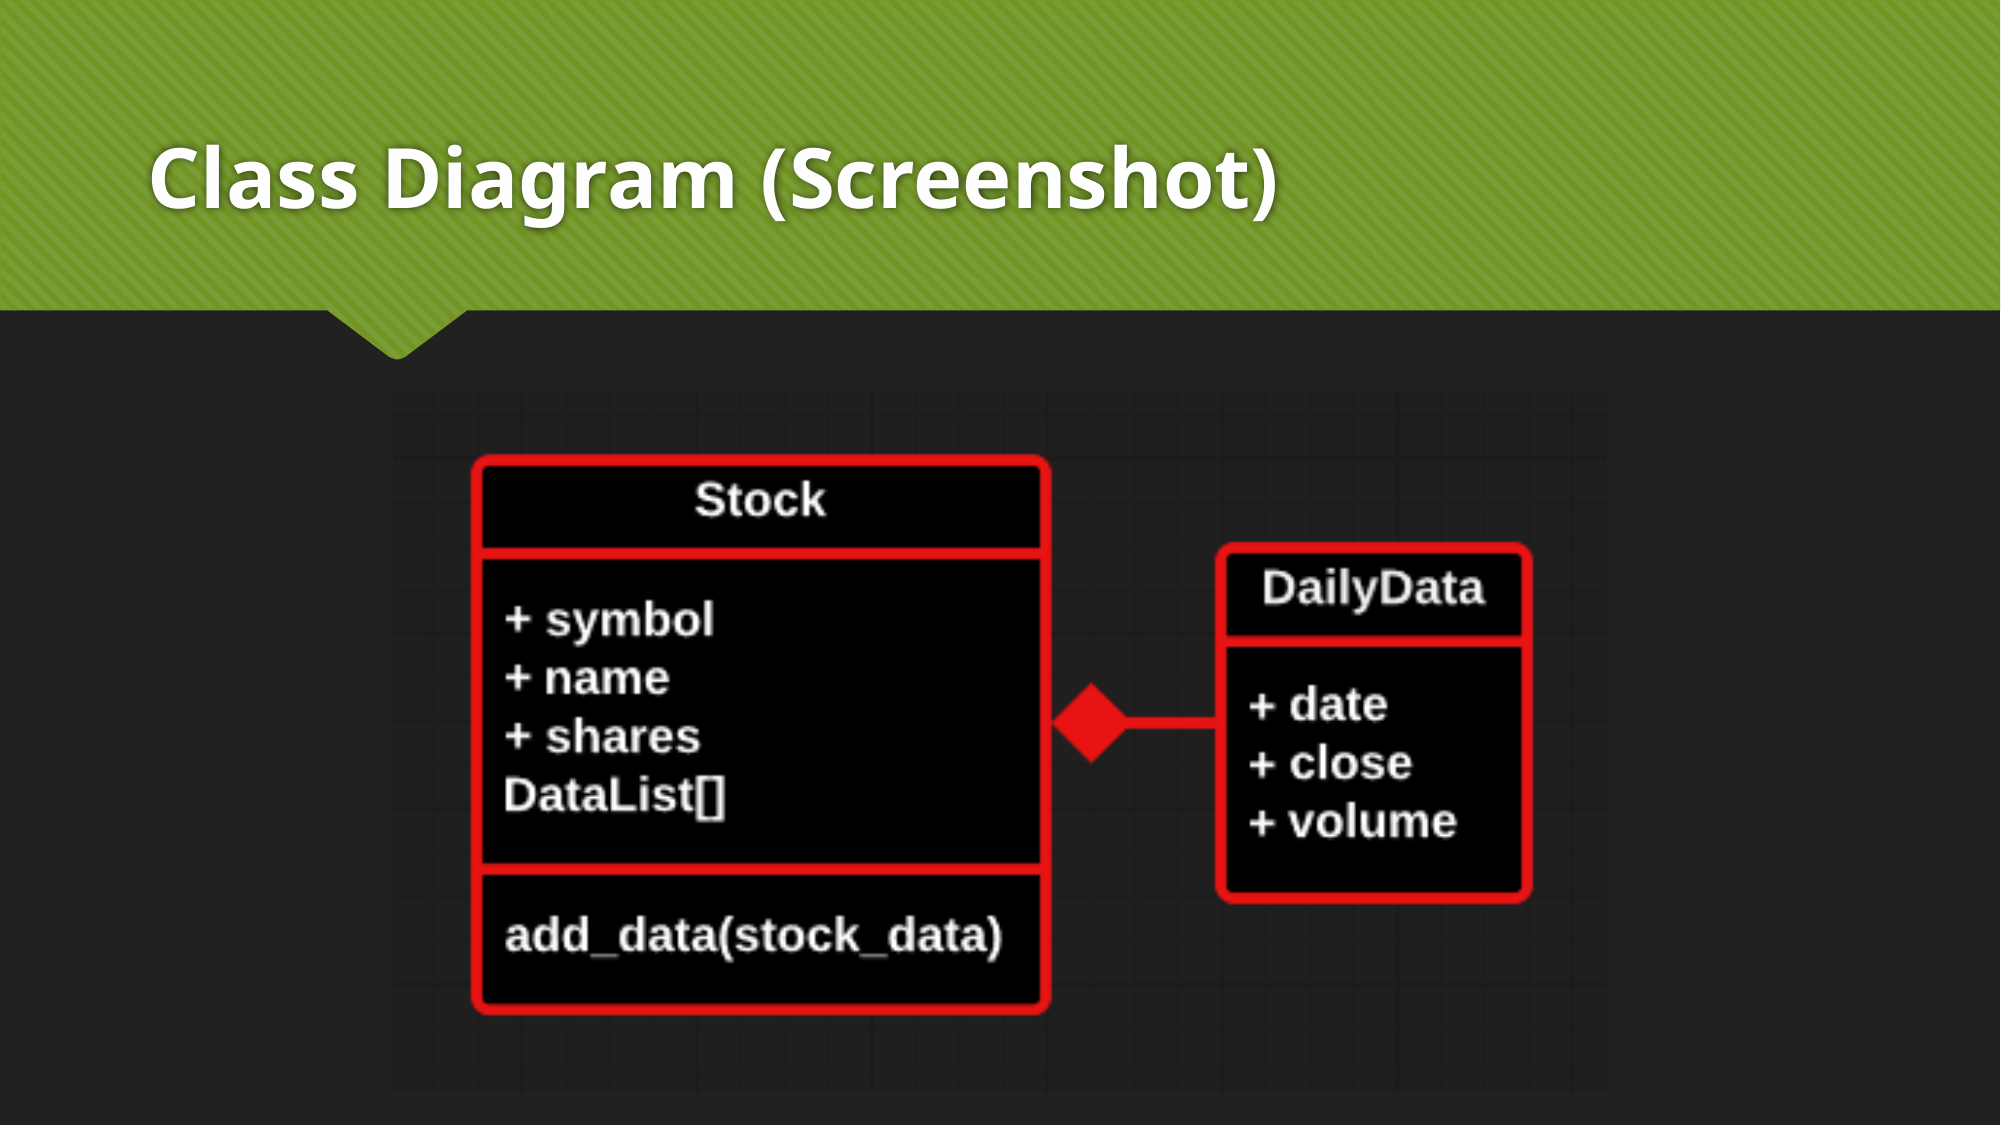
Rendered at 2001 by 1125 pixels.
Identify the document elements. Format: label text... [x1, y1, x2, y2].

title Class Diagram (Screenshot) [132, 73, 1868, 233]
picture [393, 391, 1607, 1092]
